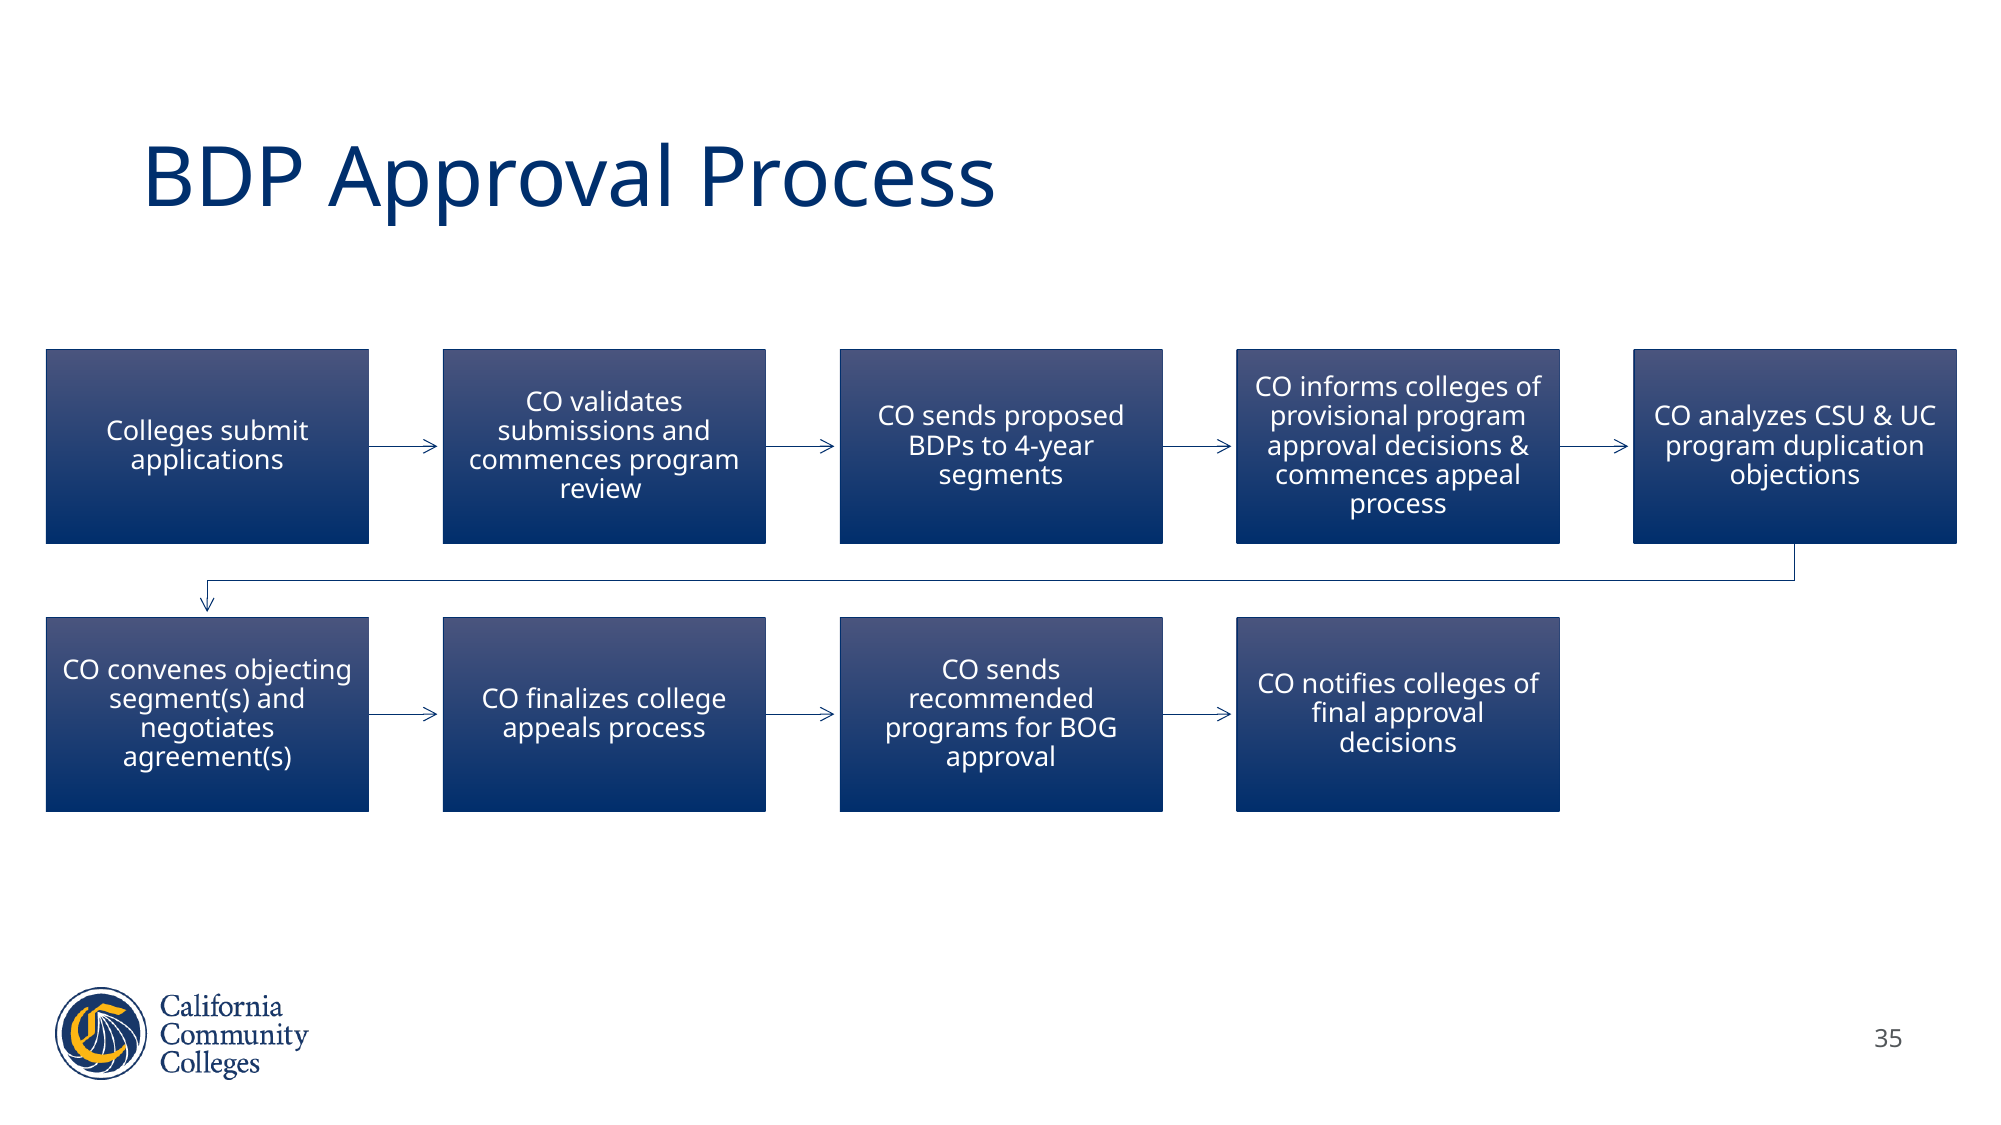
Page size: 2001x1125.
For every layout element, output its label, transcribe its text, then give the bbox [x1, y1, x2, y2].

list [44, 299, 1958, 861]
picture [52, 984, 312, 1083]
slide_number 35 [1858, 1009, 1919, 1070]
title BDP Approval Process [66, 59, 1792, 263]
